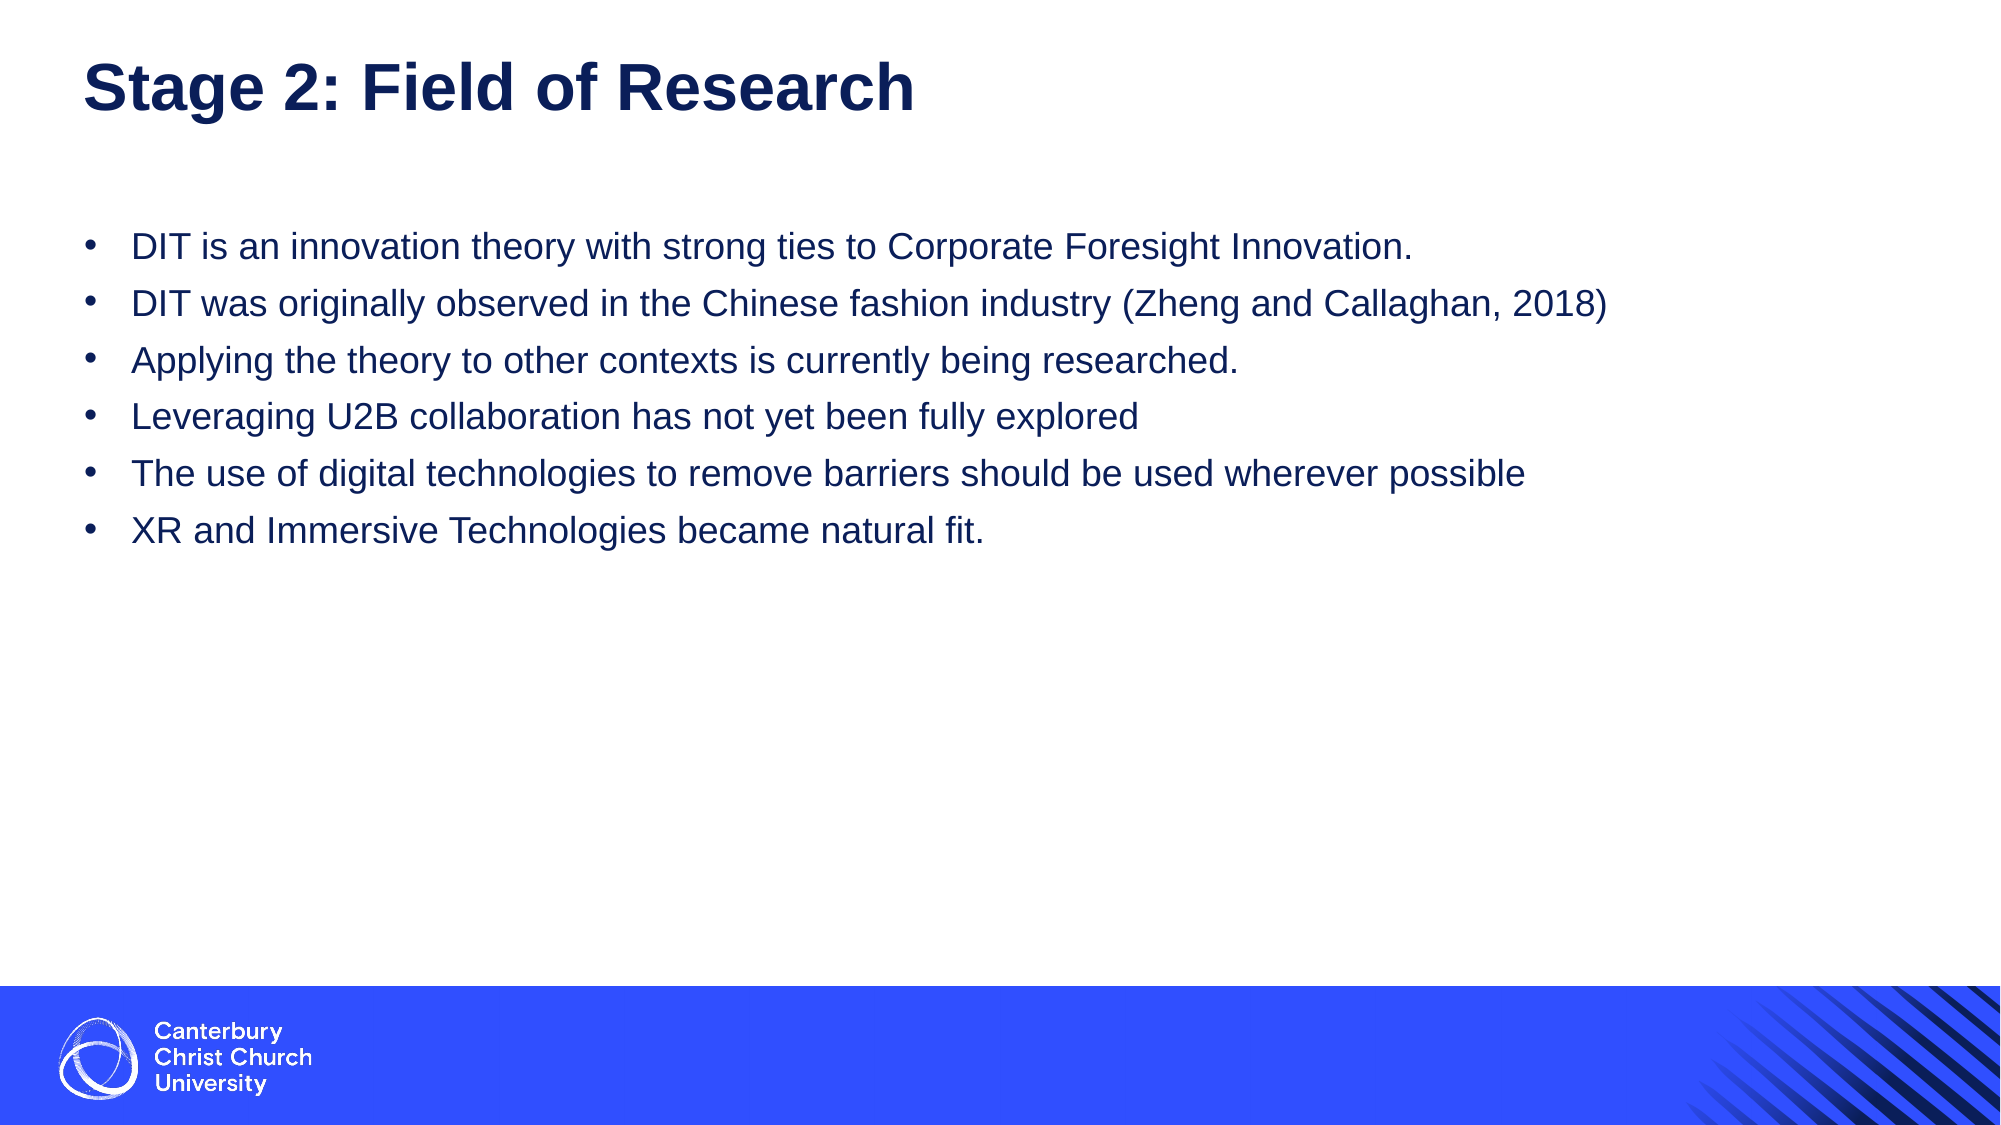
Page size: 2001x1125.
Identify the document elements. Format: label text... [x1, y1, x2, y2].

picture [0, 986, 2001, 1125]
title Stage 2: Field of Research [69, 45, 1786, 135]
list DIT is an innovation theory with strong ties to Corporate Foresight Innovation. DIT was originally observed in the Chinese fashion industry (Zheng and Callaghan, 2018) Applying the theory to other contexts is currently being researched. Leveraging U2B collaboration has not yet been fully explored The use of digital technologies to remove barriers should be used wherever possible XR and Immersive Technologies became natural fit. [69, 223, 1711, 743]
